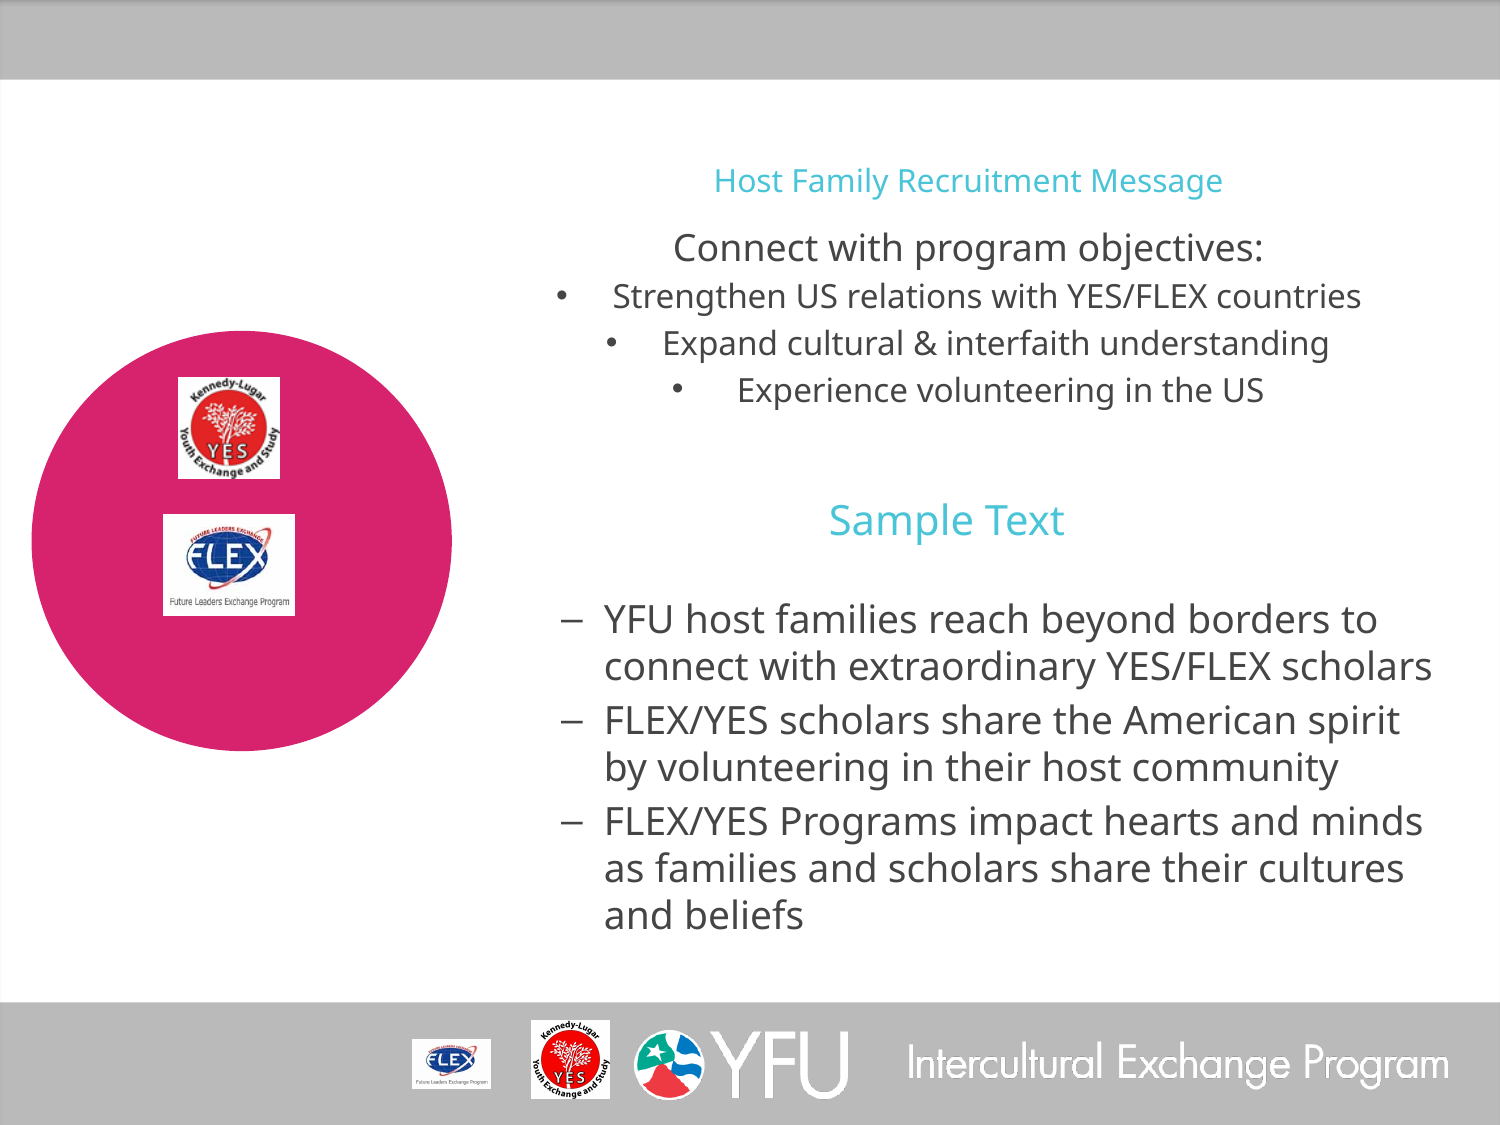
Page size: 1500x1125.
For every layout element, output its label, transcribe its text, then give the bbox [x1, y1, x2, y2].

picture [634, 1030, 1448, 1100]
list Connect with program objectives: Strengthen US relations with YES/FLEX countries Expand cultural & interfaith understanding Experience volunteering in the US [512, 216, 1425, 462]
picture [163, 514, 295, 616]
picture [530, 1020, 610, 1100]
picture [178, 377, 280, 479]
list Host Family Recruitment Message [512, 133, 1425, 207]
list Sample Text [490, 478, 1404, 552]
list YFU host families reach beyond borders to connect with extraordinary YES/FLEX scholars FLEX/YES scholars share the American spirit by volunteering in their host community FLEX/YES Programs impact hearts and minds as families and scholars share their cultures and beliefs [477, 462, 1460, 993]
picture [412, 1039, 491, 1089]
